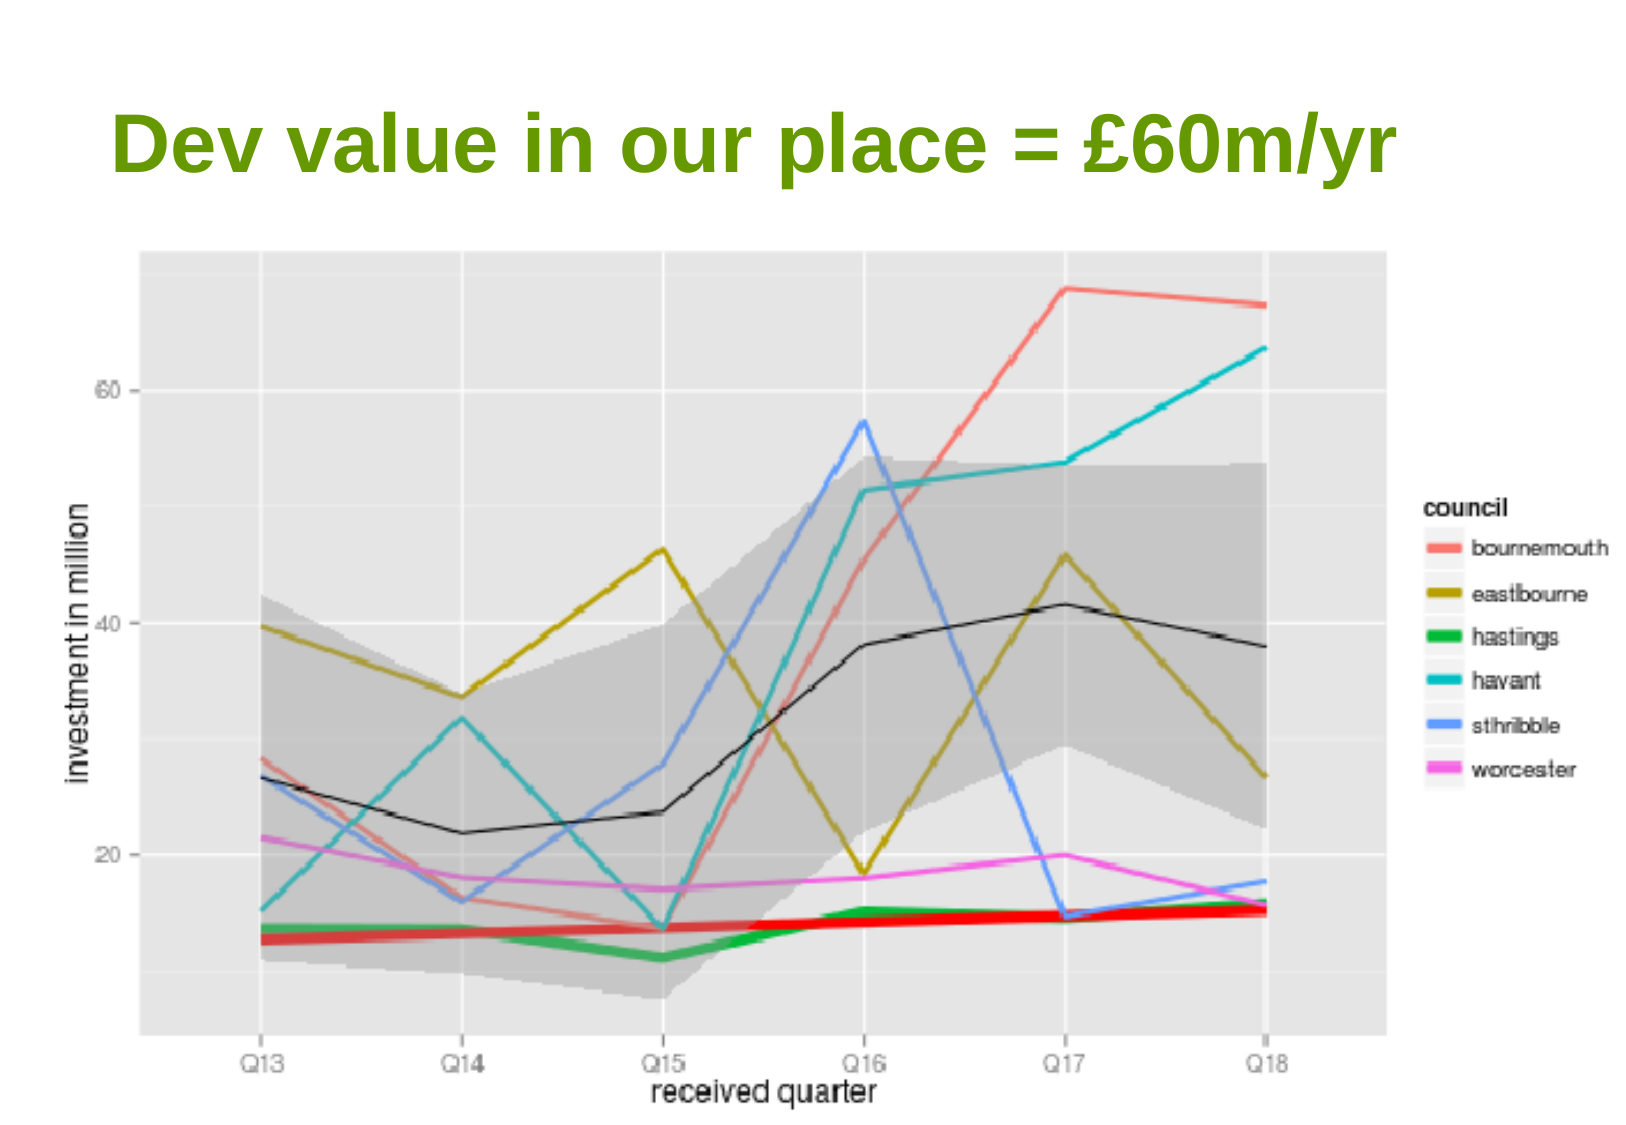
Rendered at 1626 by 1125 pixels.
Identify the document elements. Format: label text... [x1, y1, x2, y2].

title Dev value in our place = £60m/yr [95, 45, 1559, 218]
picture [40, 219, 1625, 1125]
